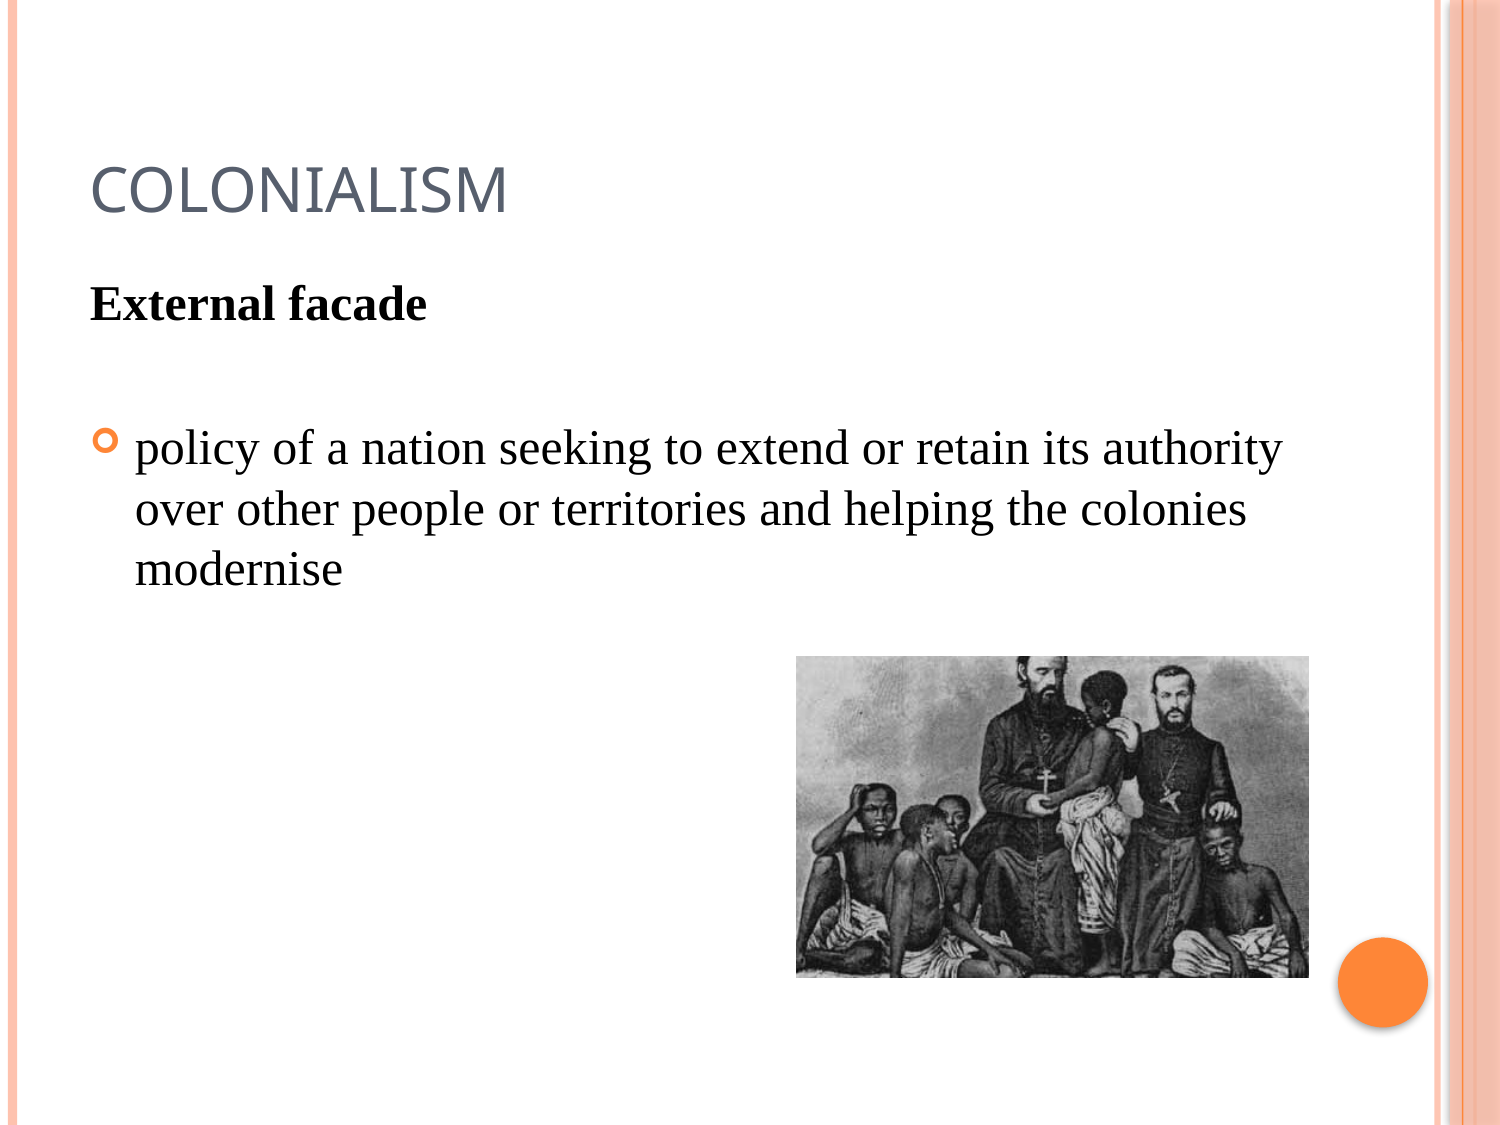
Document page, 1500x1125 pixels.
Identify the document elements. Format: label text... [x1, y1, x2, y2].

list External facade policy of a nation seeking to extend or retain its authority over other people or territories and helping the colonies modernise [75, 262, 1300, 1062]
picture [796, 655, 1310, 979]
title COLONIALISM [75, 45, 1300, 233]
